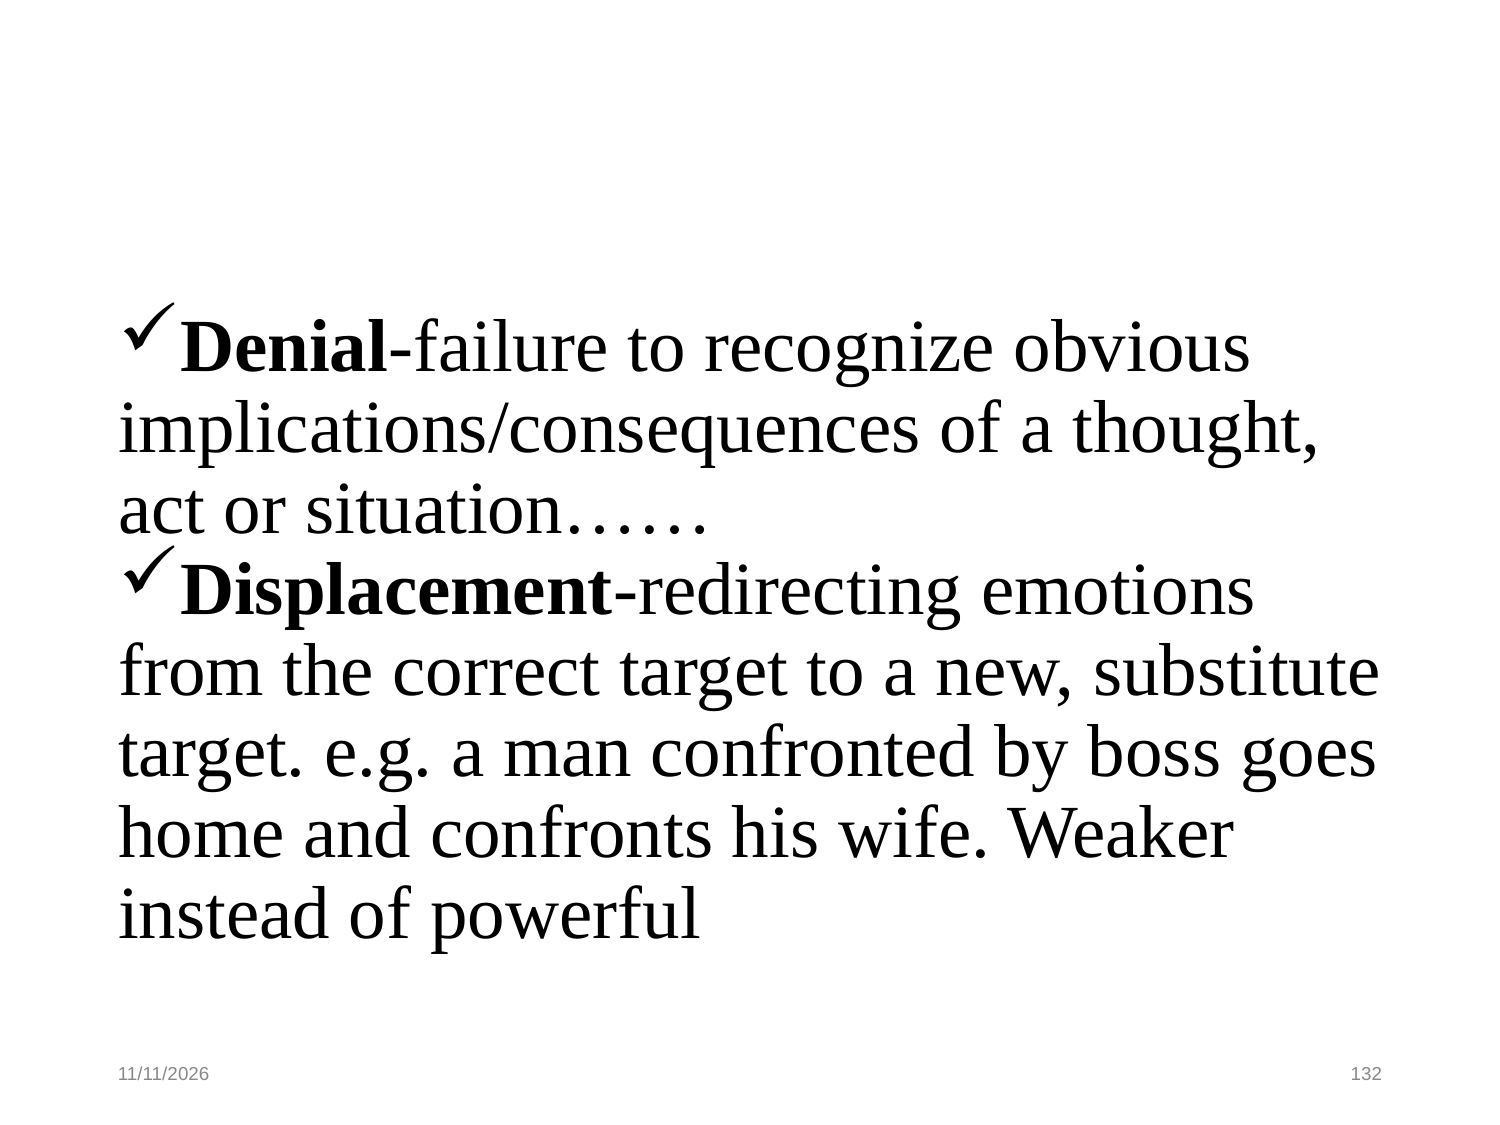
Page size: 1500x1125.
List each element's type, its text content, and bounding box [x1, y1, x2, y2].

text_box 10/16/19 [103, 1042, 441, 1103]
list Denial-failure to recognize obvious implications/consequences of a thought, act or situation…… Displacement-redirecting emotions from the correct target to a new, substitute target. e.g. a man confronted by boss goes home and confronts his wife. Weaker instead of powerful [103, 299, 1397, 1014]
text_box 132 [1059, 1042, 1397, 1103]
